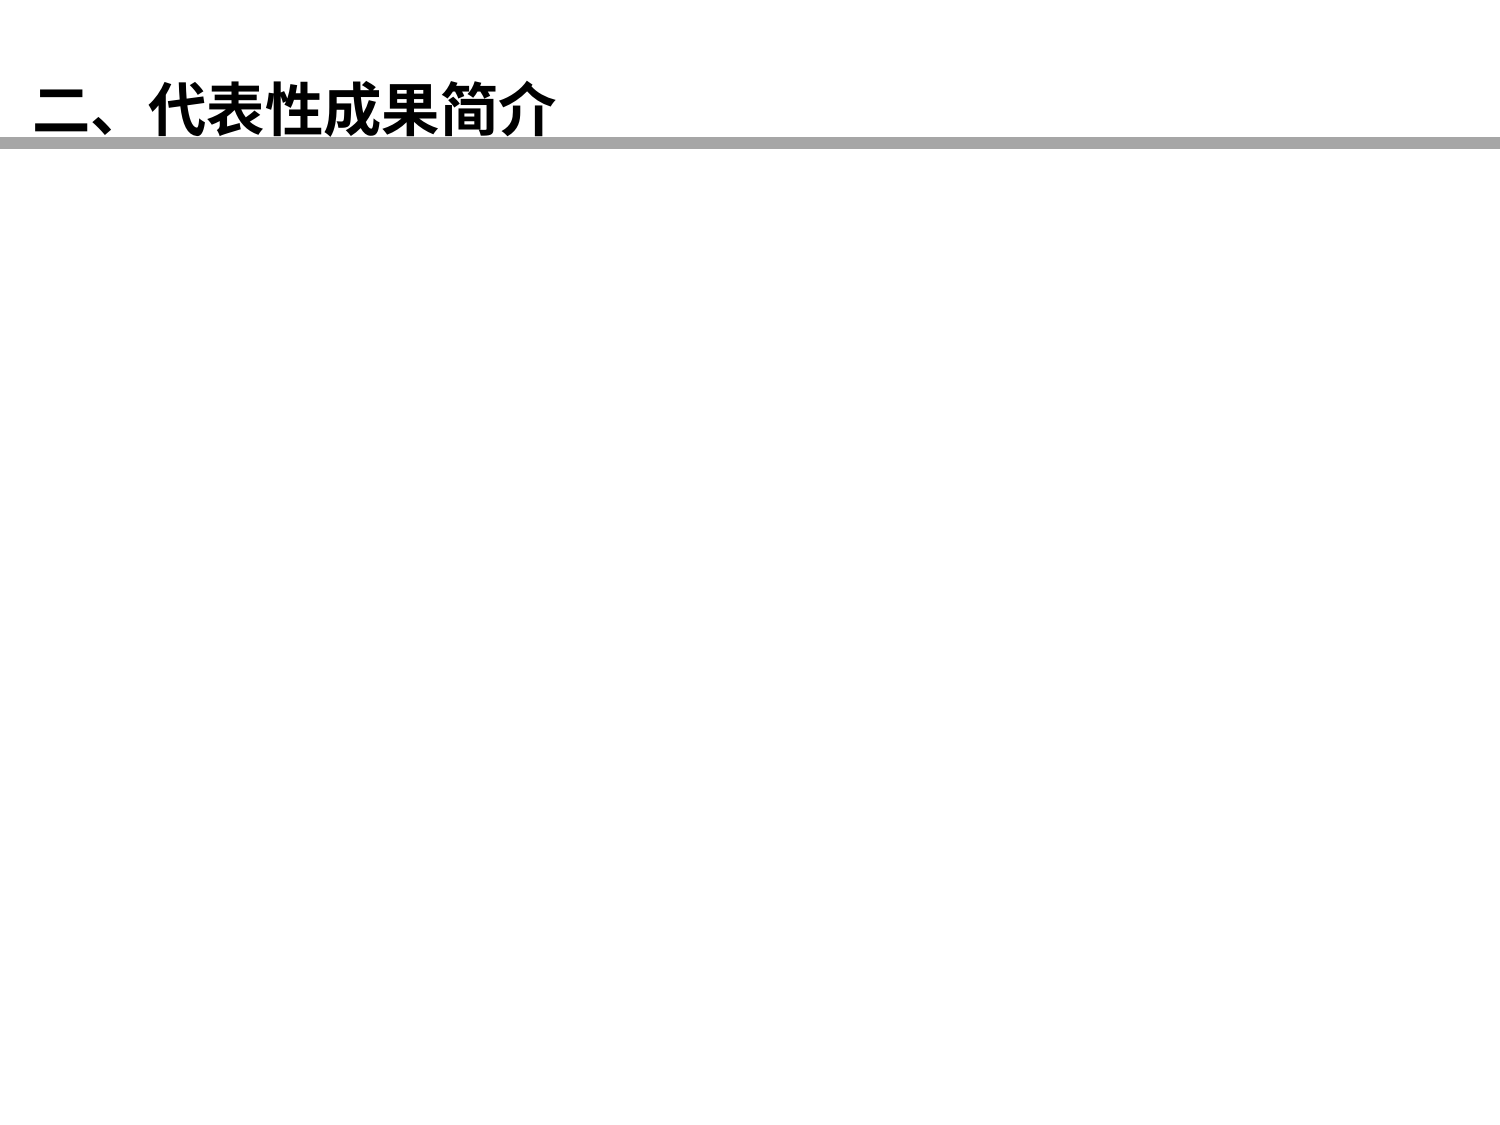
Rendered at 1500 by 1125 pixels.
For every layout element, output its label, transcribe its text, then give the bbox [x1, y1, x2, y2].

text_box 二、代表性成果简介 [17, 30, 1258, 151]
text_box [0, 137, 17, 149]
text_box [1258, 137, 1500, 149]
